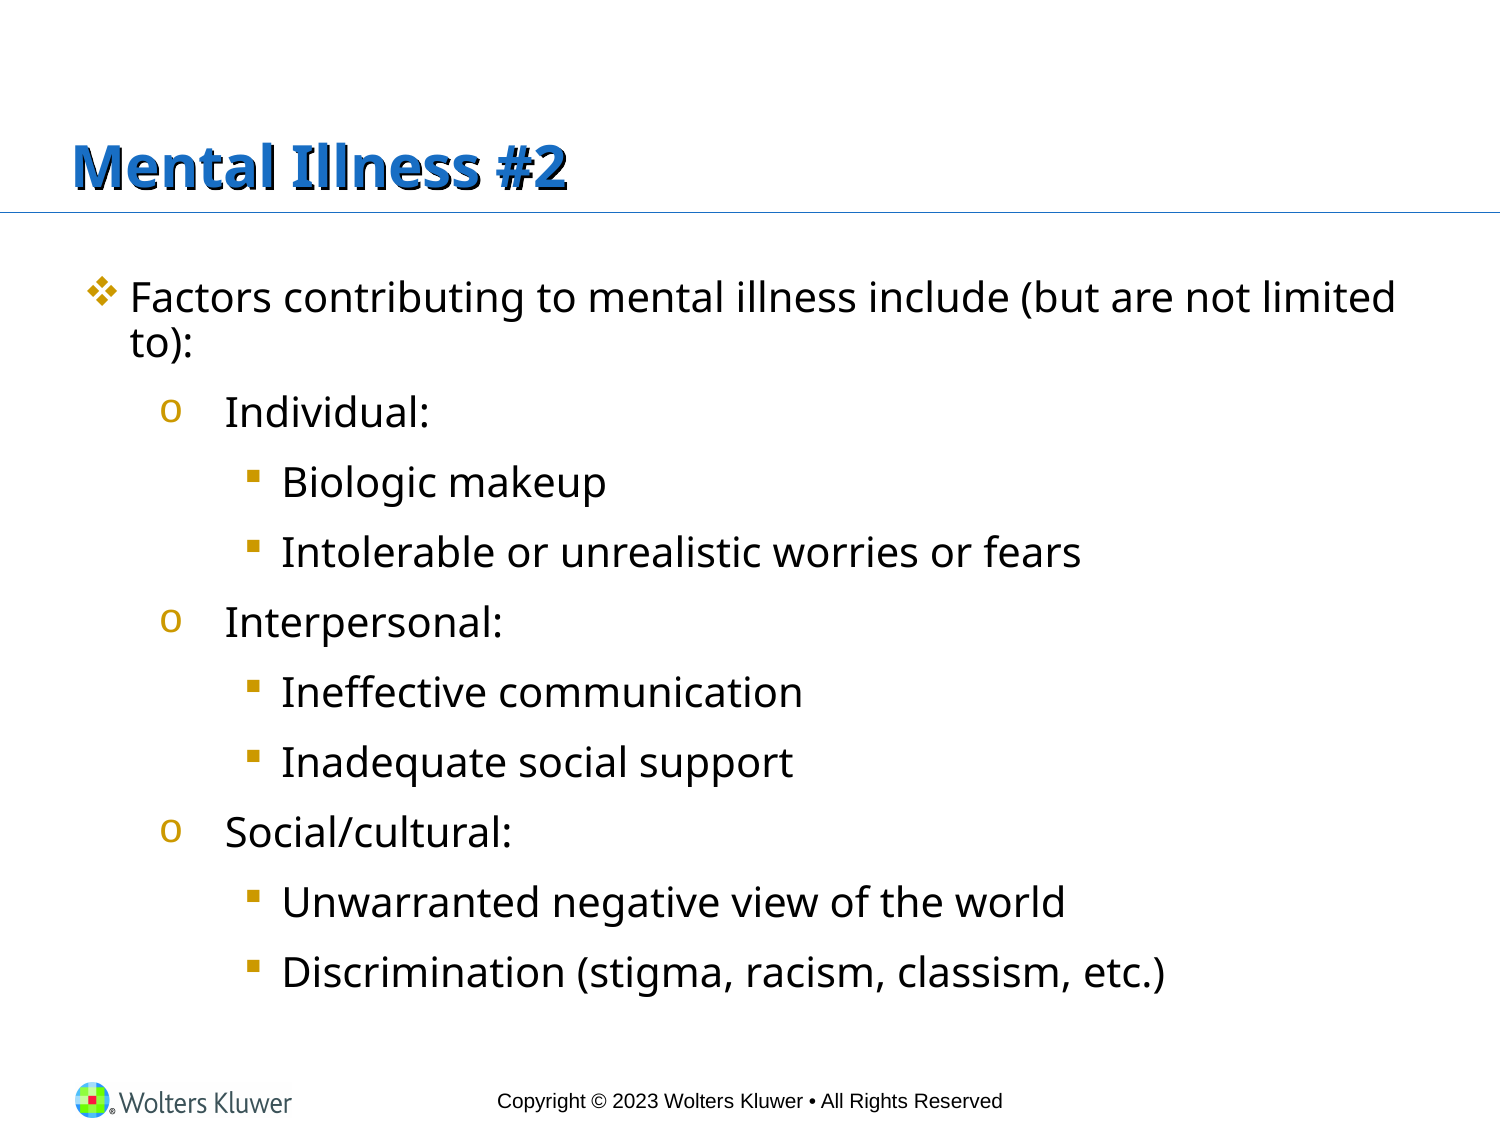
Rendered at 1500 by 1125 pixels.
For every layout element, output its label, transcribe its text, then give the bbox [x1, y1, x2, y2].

title Mental Illness #2 [70, 136, 1469, 200]
picture [75, 1082, 292, 1118]
list Factors contributing to mental illness include (but are not limited to): Individual: Biologic makeup Intolerable or unrealistic worries or fears Interpersonal: Ineffective communication Inadequate social support Social/cultural: Unwarranted negative view of the world Discrimination (stigma, racism, classism, etc.) [68, 269, 1482, 874]
